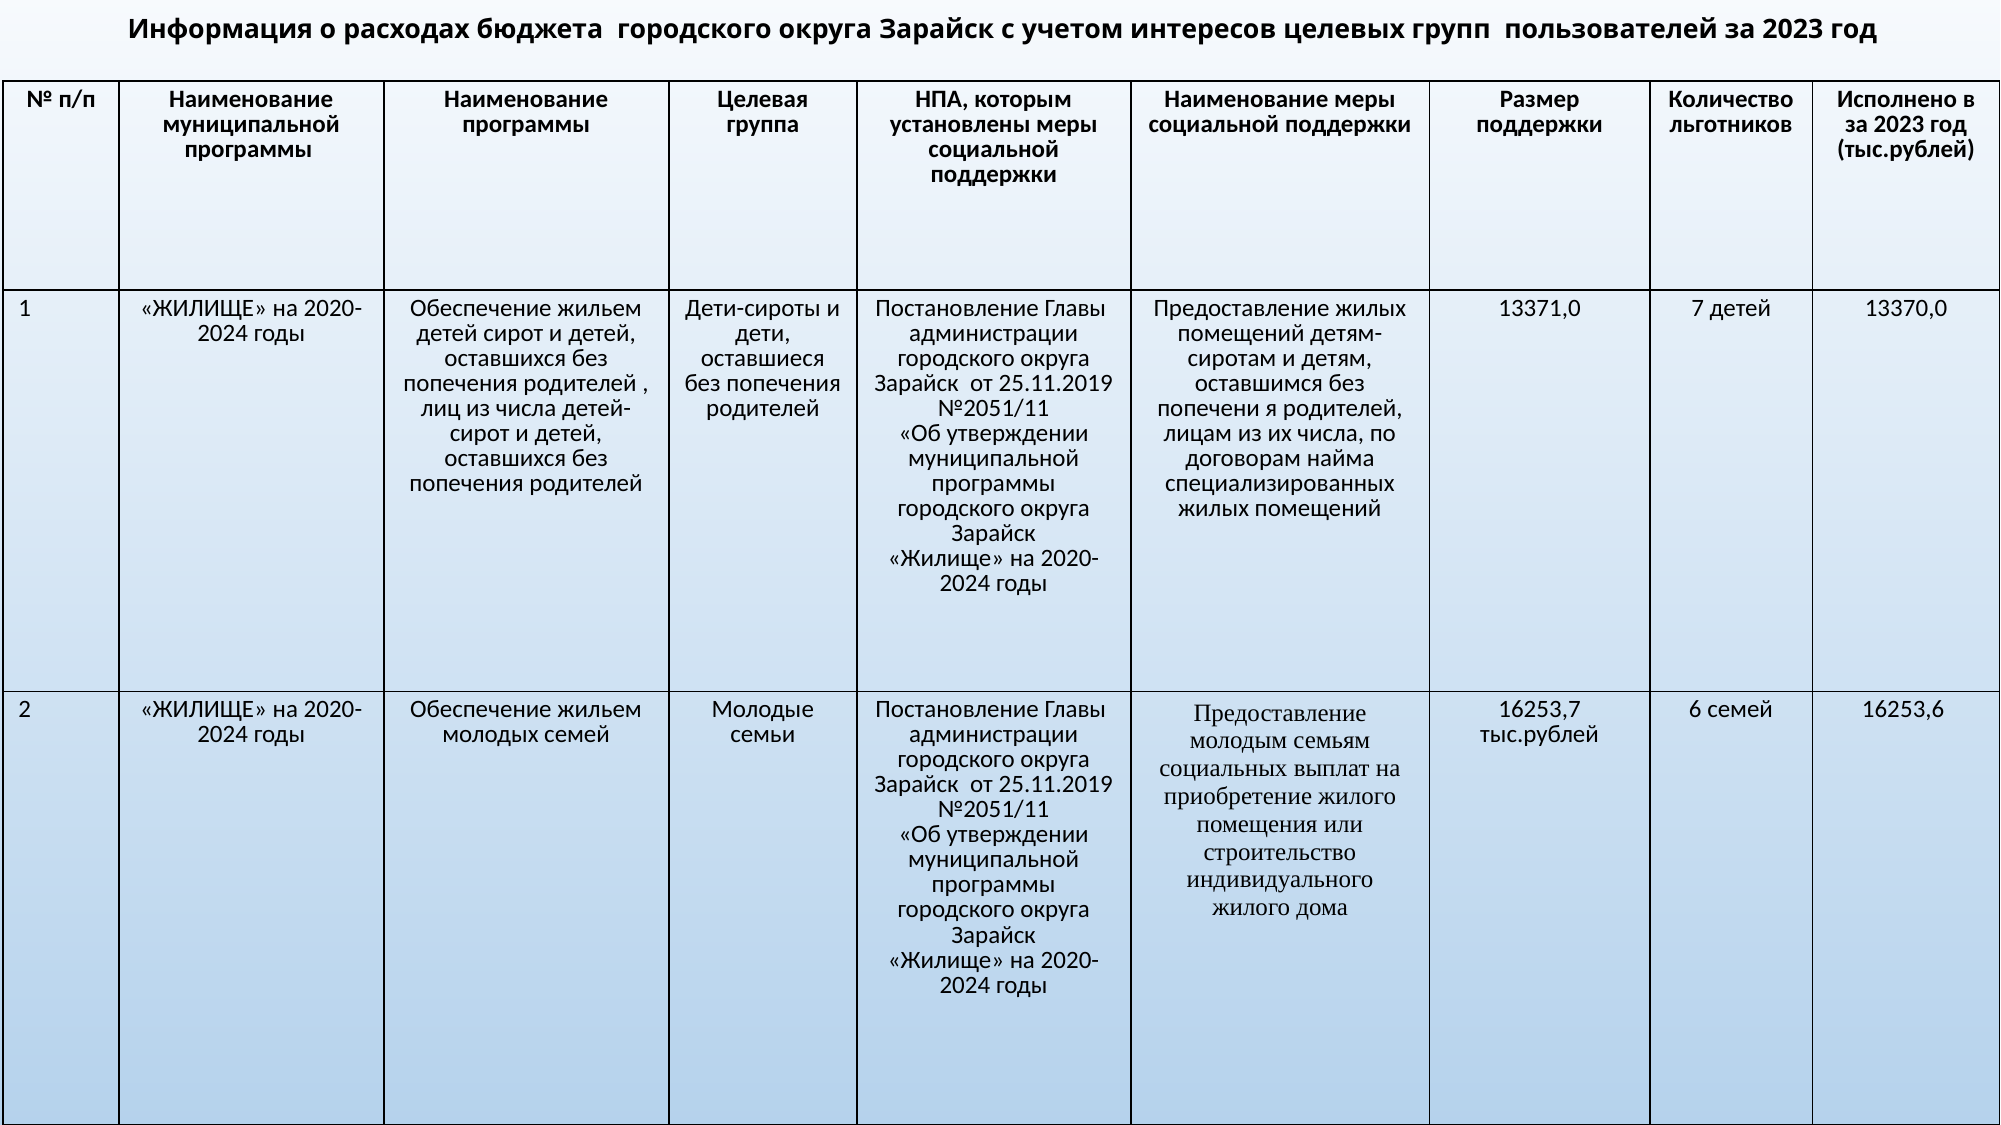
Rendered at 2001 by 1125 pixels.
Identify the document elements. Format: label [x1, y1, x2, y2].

table_cell [1813, 291, 1999, 691]
table_cell [1132, 291, 1429, 691]
table_cell [670, 692, 856, 1124]
table_header [4, 82, 118, 289]
table_cell [1430, 692, 1649, 1124]
title [70, 0, 1933, 65]
table_cell [1813, 692, 1999, 1124]
table_cell [670, 291, 856, 691]
table_cell [385, 291, 668, 691]
table_cell [1651, 291, 1812, 691]
table_cell [1132, 692, 1429, 1124]
table_header [120, 82, 383, 289]
table_header [1651, 82, 1812, 289]
table_cell [858, 692, 1130, 1124]
table_header [670, 82, 856, 289]
table_cell [1651, 692, 1812, 1124]
table_cell [1430, 291, 1649, 691]
table_header [858, 82, 1130, 289]
table_header [1813, 82, 1999, 289]
table_header [1430, 82, 1649, 289]
table_header [385, 82, 668, 289]
table_cell [120, 692, 383, 1124]
table_cell [120, 291, 383, 691]
table_cell [4, 692, 118, 1124]
table_cell [4, 291, 118, 691]
table_cell [385, 692, 668, 1124]
table_cell [858, 291, 1130, 691]
table_header [1132, 82, 1429, 289]
